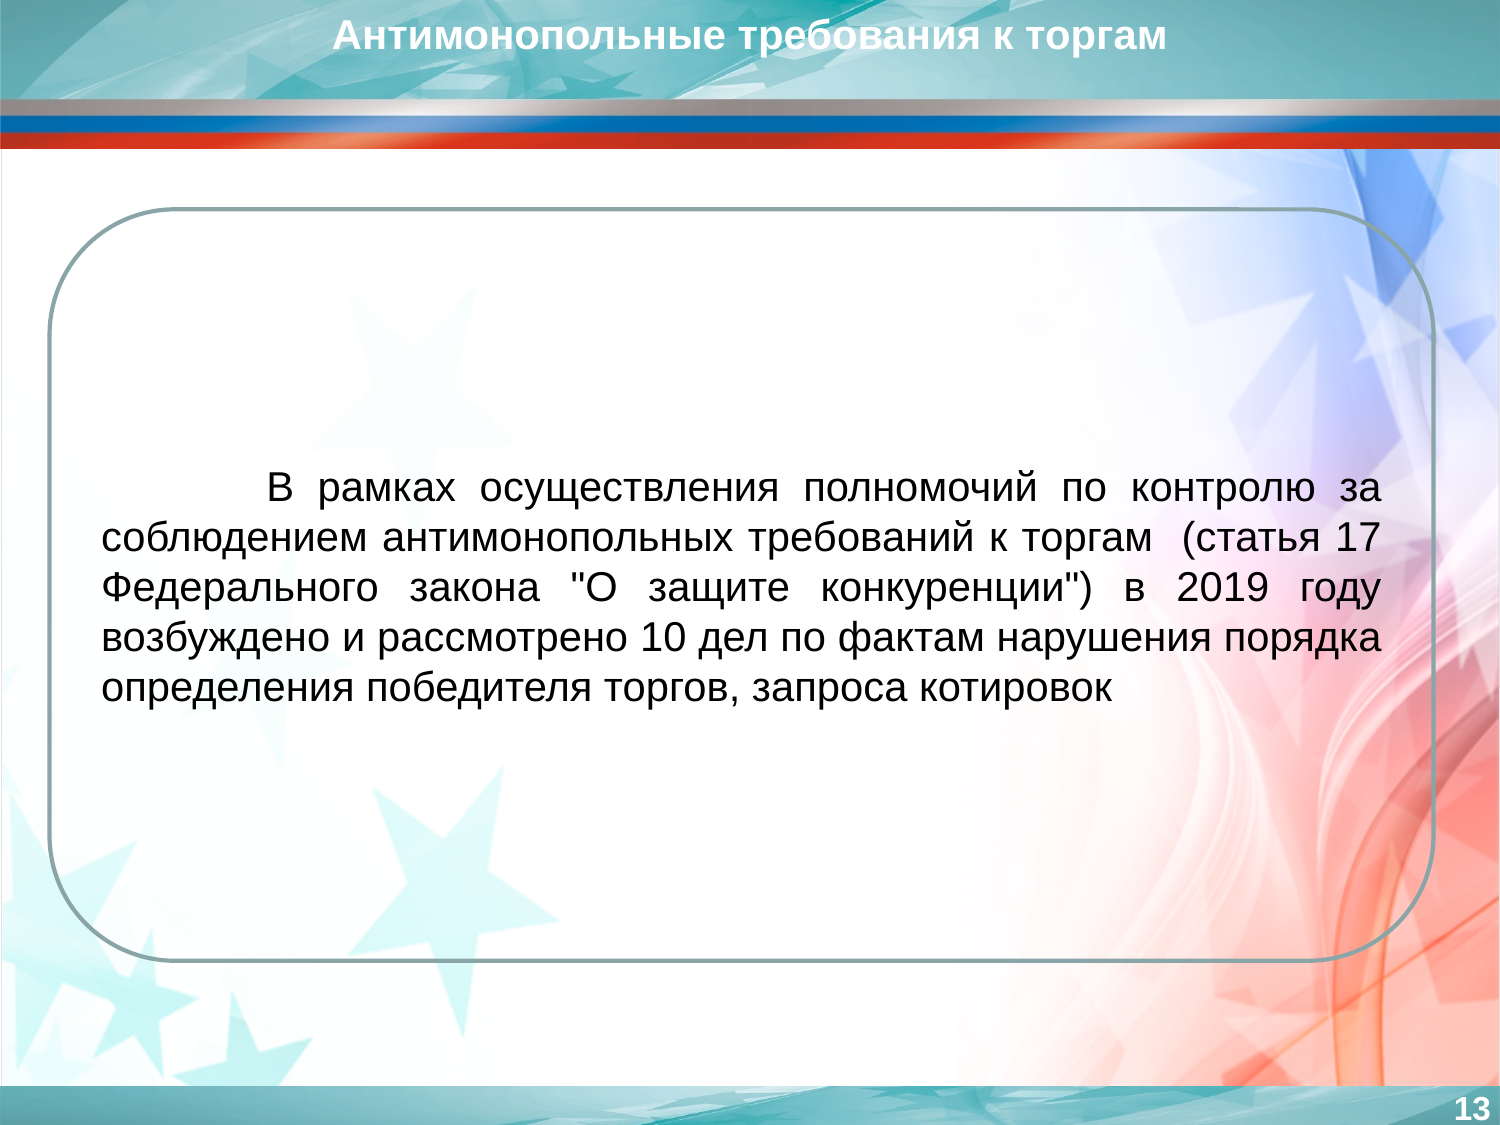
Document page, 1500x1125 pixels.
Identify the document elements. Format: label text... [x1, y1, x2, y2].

slide_number 13 [1155, 1079, 1500, 1125]
text_box В рамках осуществления полномочий по контролю за соблюдением антимонопольных требований к торгам (статья 17 Федерального закона "О защите конкуренции") в 2019 году возбуждено и рассмотрено 10 дел по фактам нарушения порядка определения победителя торгов, запроса котировок [47, 207, 1436, 963]
picture [0, 65, 1500, 1125]
text_box Антимонопольные требования к торгам [0, 0, 1500, 65]
